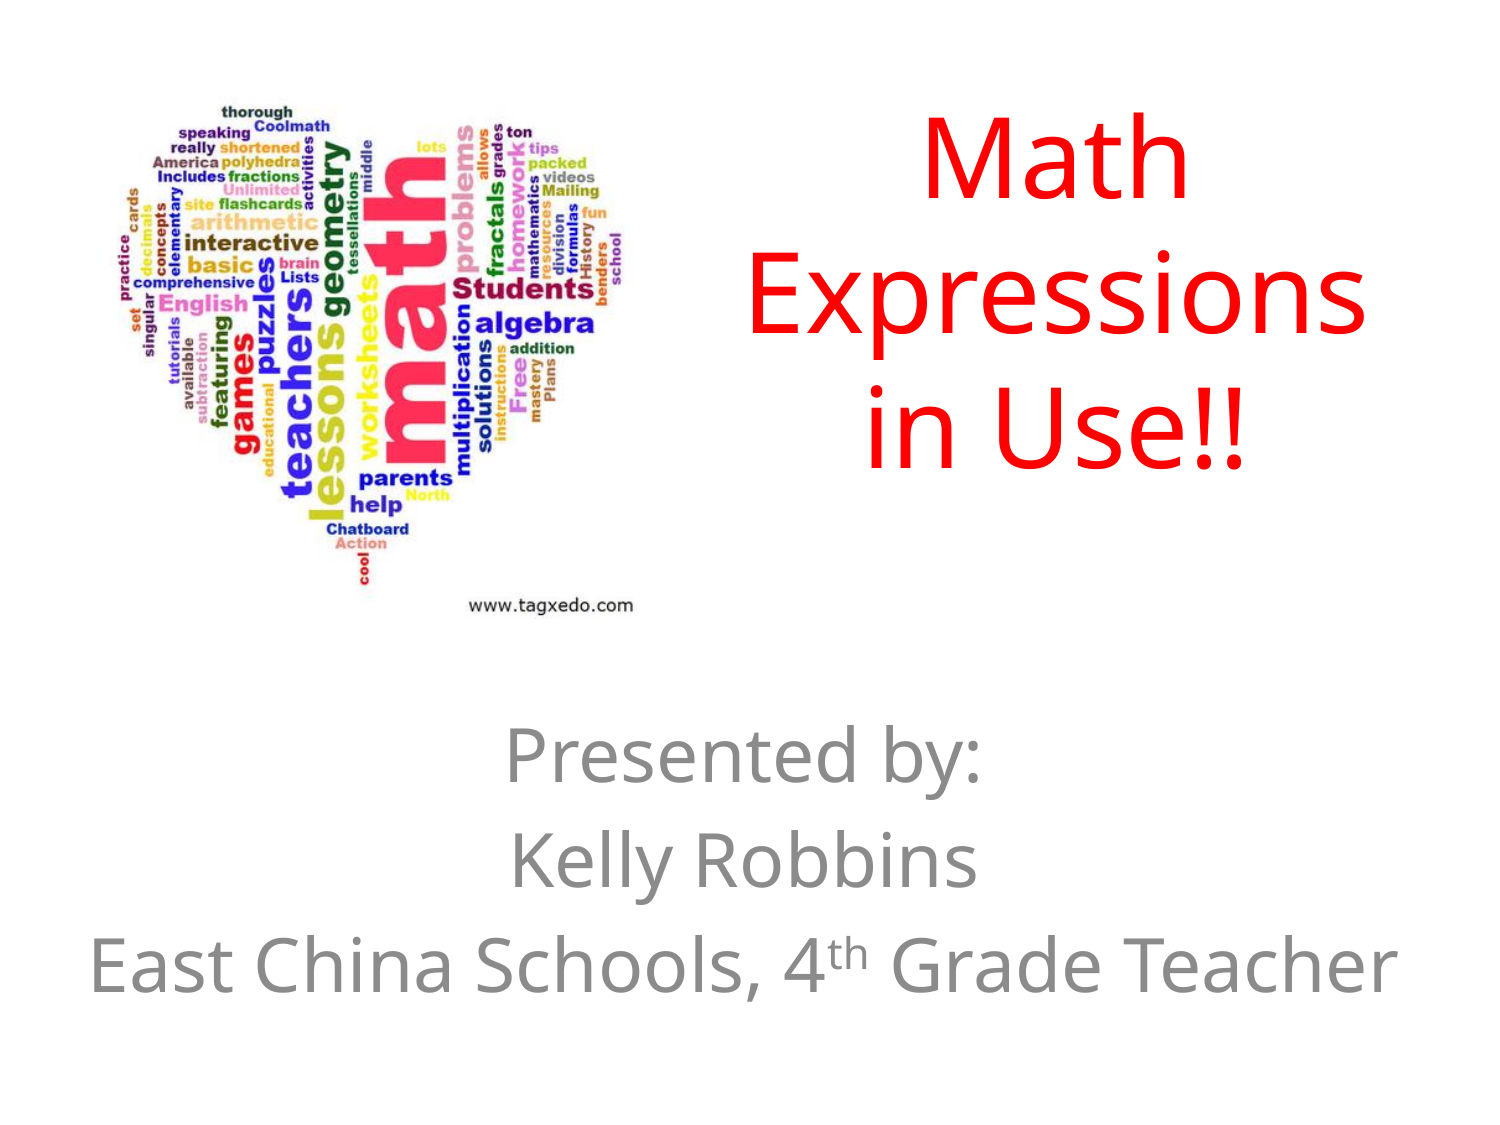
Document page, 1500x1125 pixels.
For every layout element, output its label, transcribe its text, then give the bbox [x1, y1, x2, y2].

subtitle Presented by: Kelly Robbins East China Schools, 4th Grade Teacher [37, 699, 1450, 1125]
picture [99, 87, 638, 620]
title Math Expressions in Use!! [712, 62, 1400, 516]
